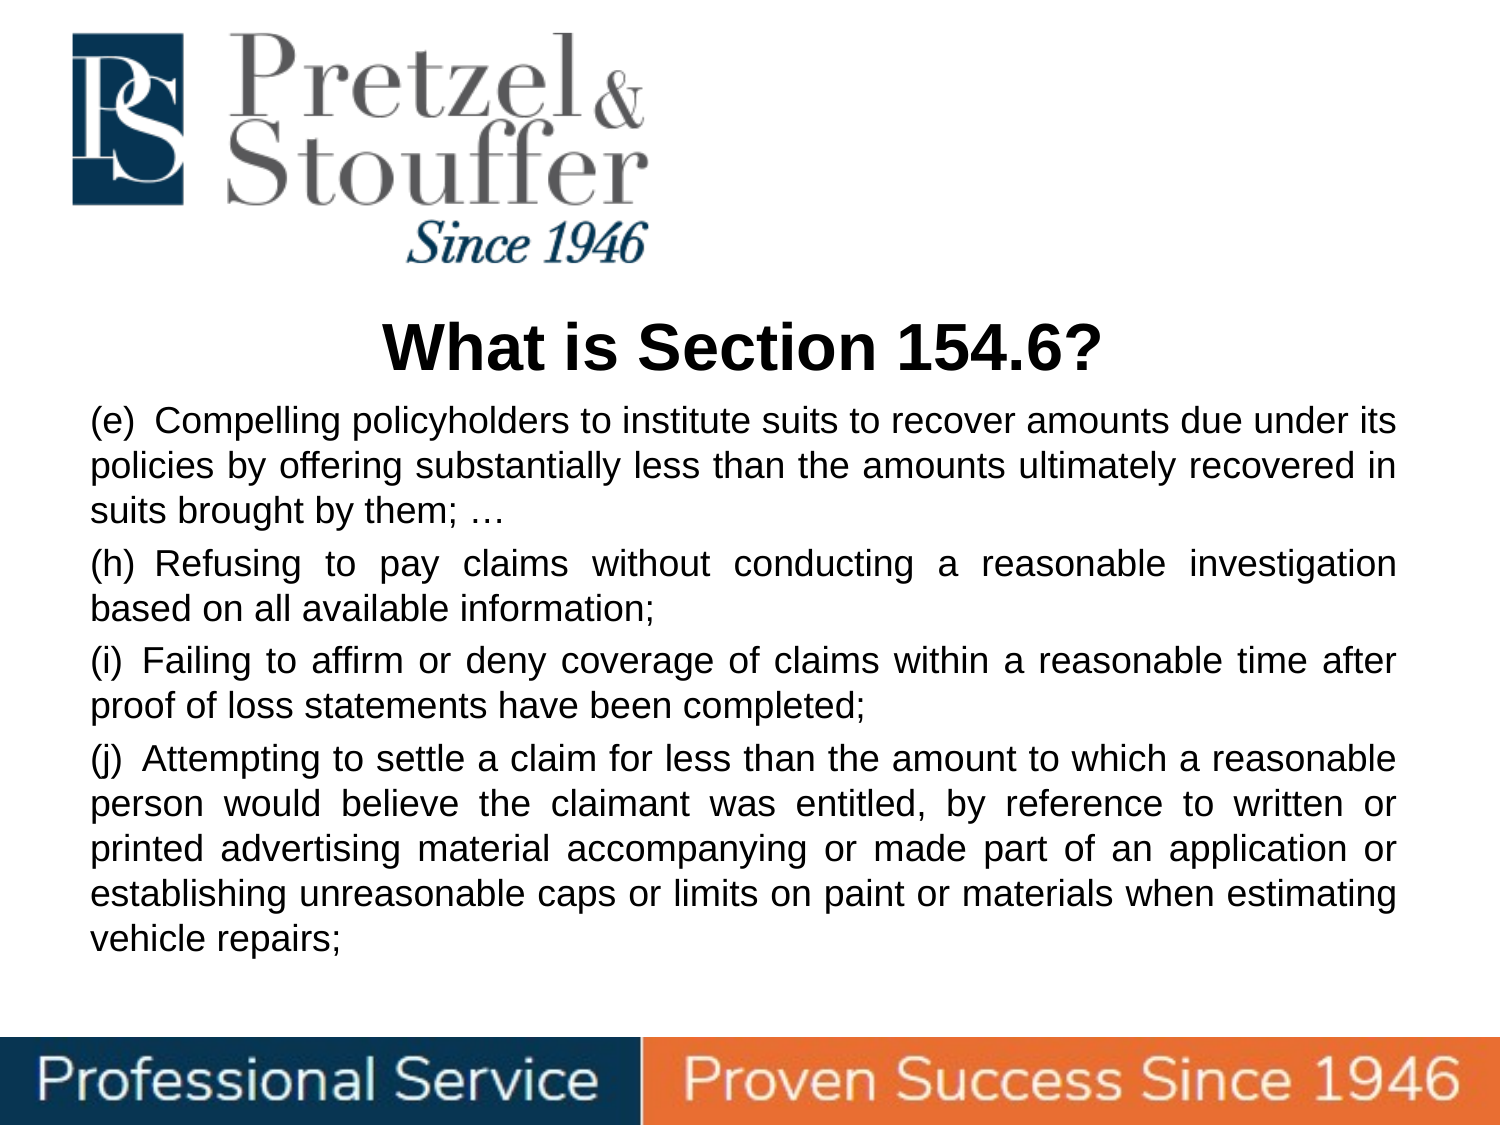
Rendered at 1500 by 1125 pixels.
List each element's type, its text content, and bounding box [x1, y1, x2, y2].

list (e) Compelling policyholders to institute suits to recover amounts due under its policies by offering substantially less than the amounts ultimately recovered in suits brought by them; … (h) Refusing to pay claims without conducting a reasonable investigation based on all available information; (i) Failing to affirm or deny coverage of claims within a reasonable time after proof of loss statements have been completed; (j) Attempting to settle a claim for less than the amount to which a reasonable person would believe the claimant was entitled, by reference to written or printed advertising material accompanying or made part of an application or establishing unreasonable caps or limits on paint or materials when estimating vehicle repairs; [75, 388, 1413, 927]
picture [71, 22, 652, 276]
picture [0, 1037, 1500, 1125]
title What is Section 154.6? [75, 299, 1413, 388]
